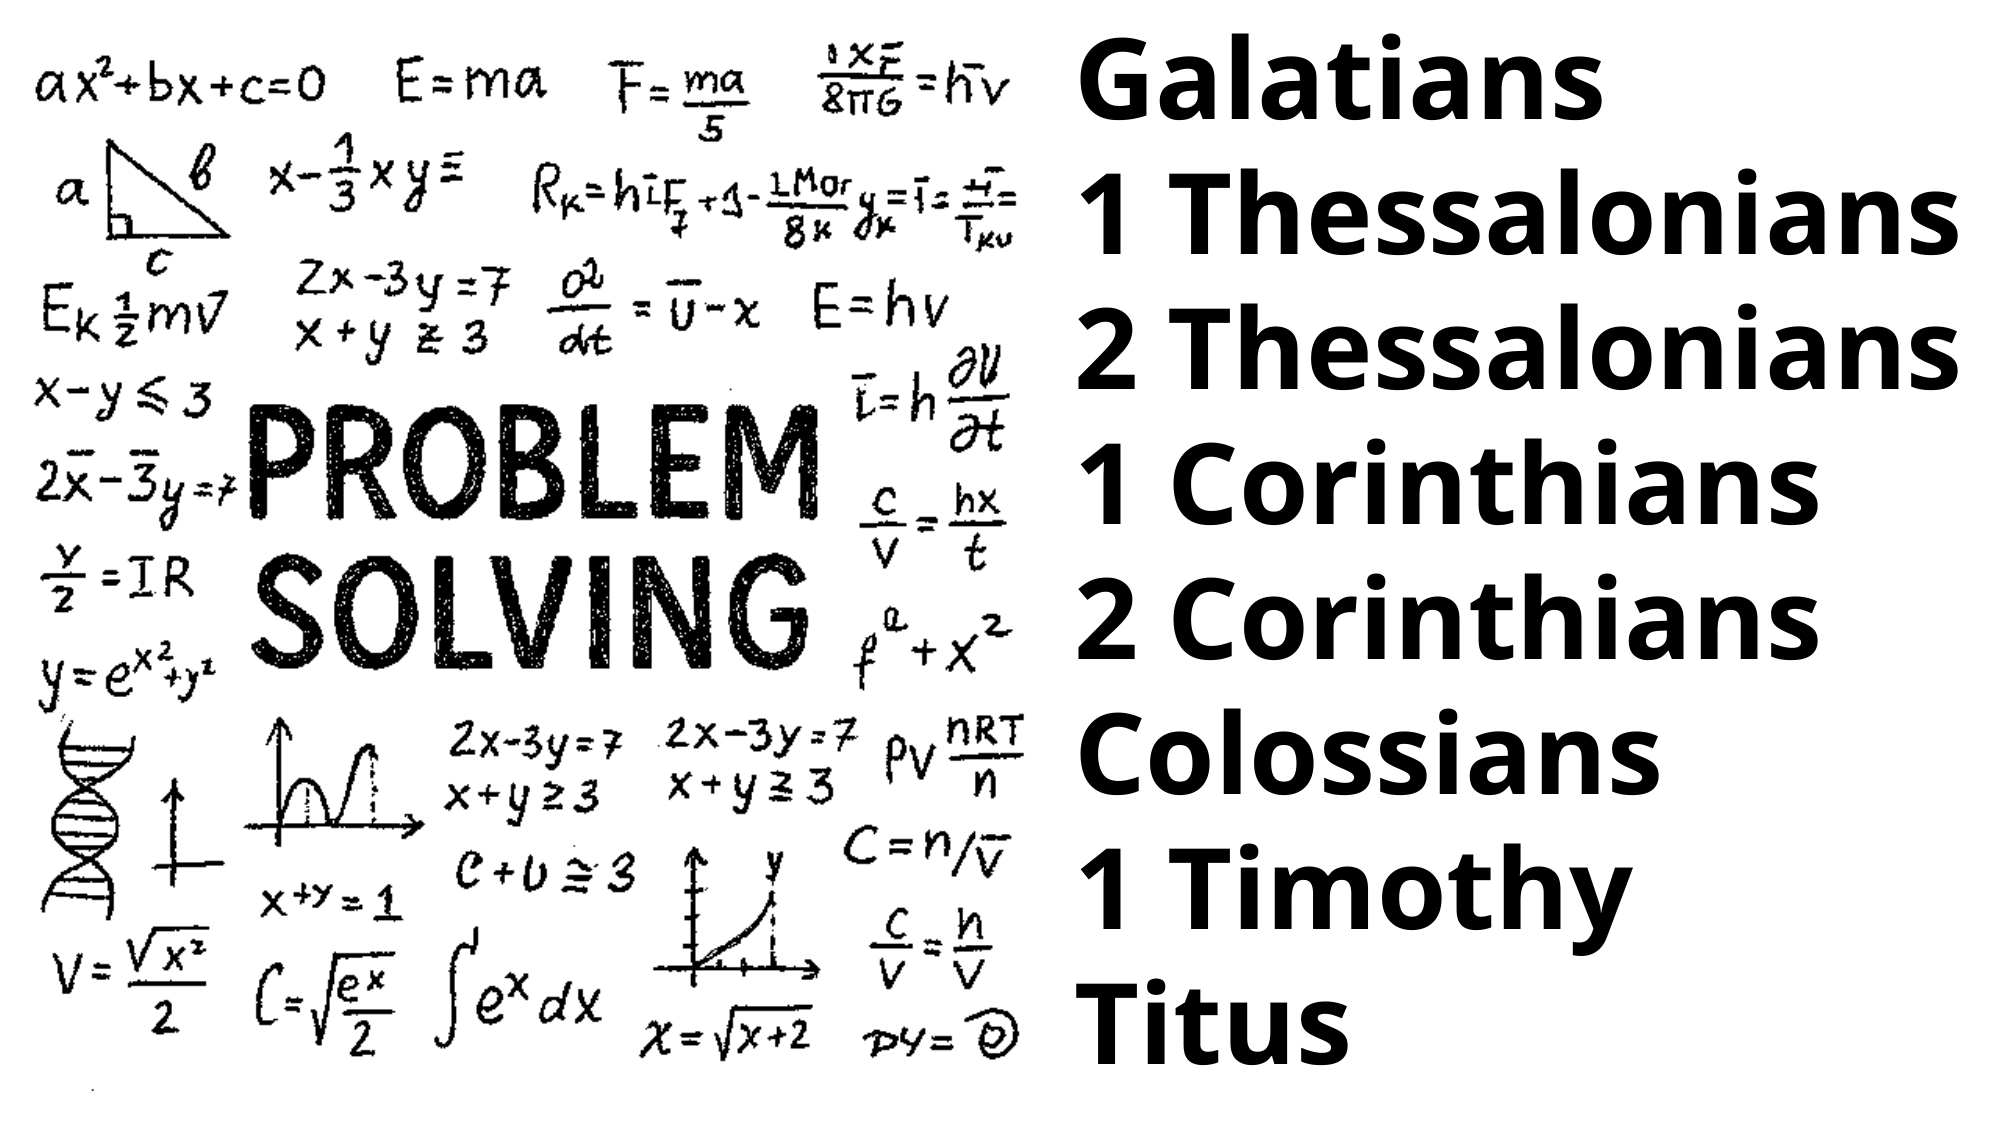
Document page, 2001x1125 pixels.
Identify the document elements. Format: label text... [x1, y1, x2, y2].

text_box Galatians 1 Thessalonians 2 Thessalonians 1 Corinthians 2 Corinthians Colossians 1 Timothy Titus [1059, 0, 1982, 1095]
picture [0, 33, 1060, 1092]
